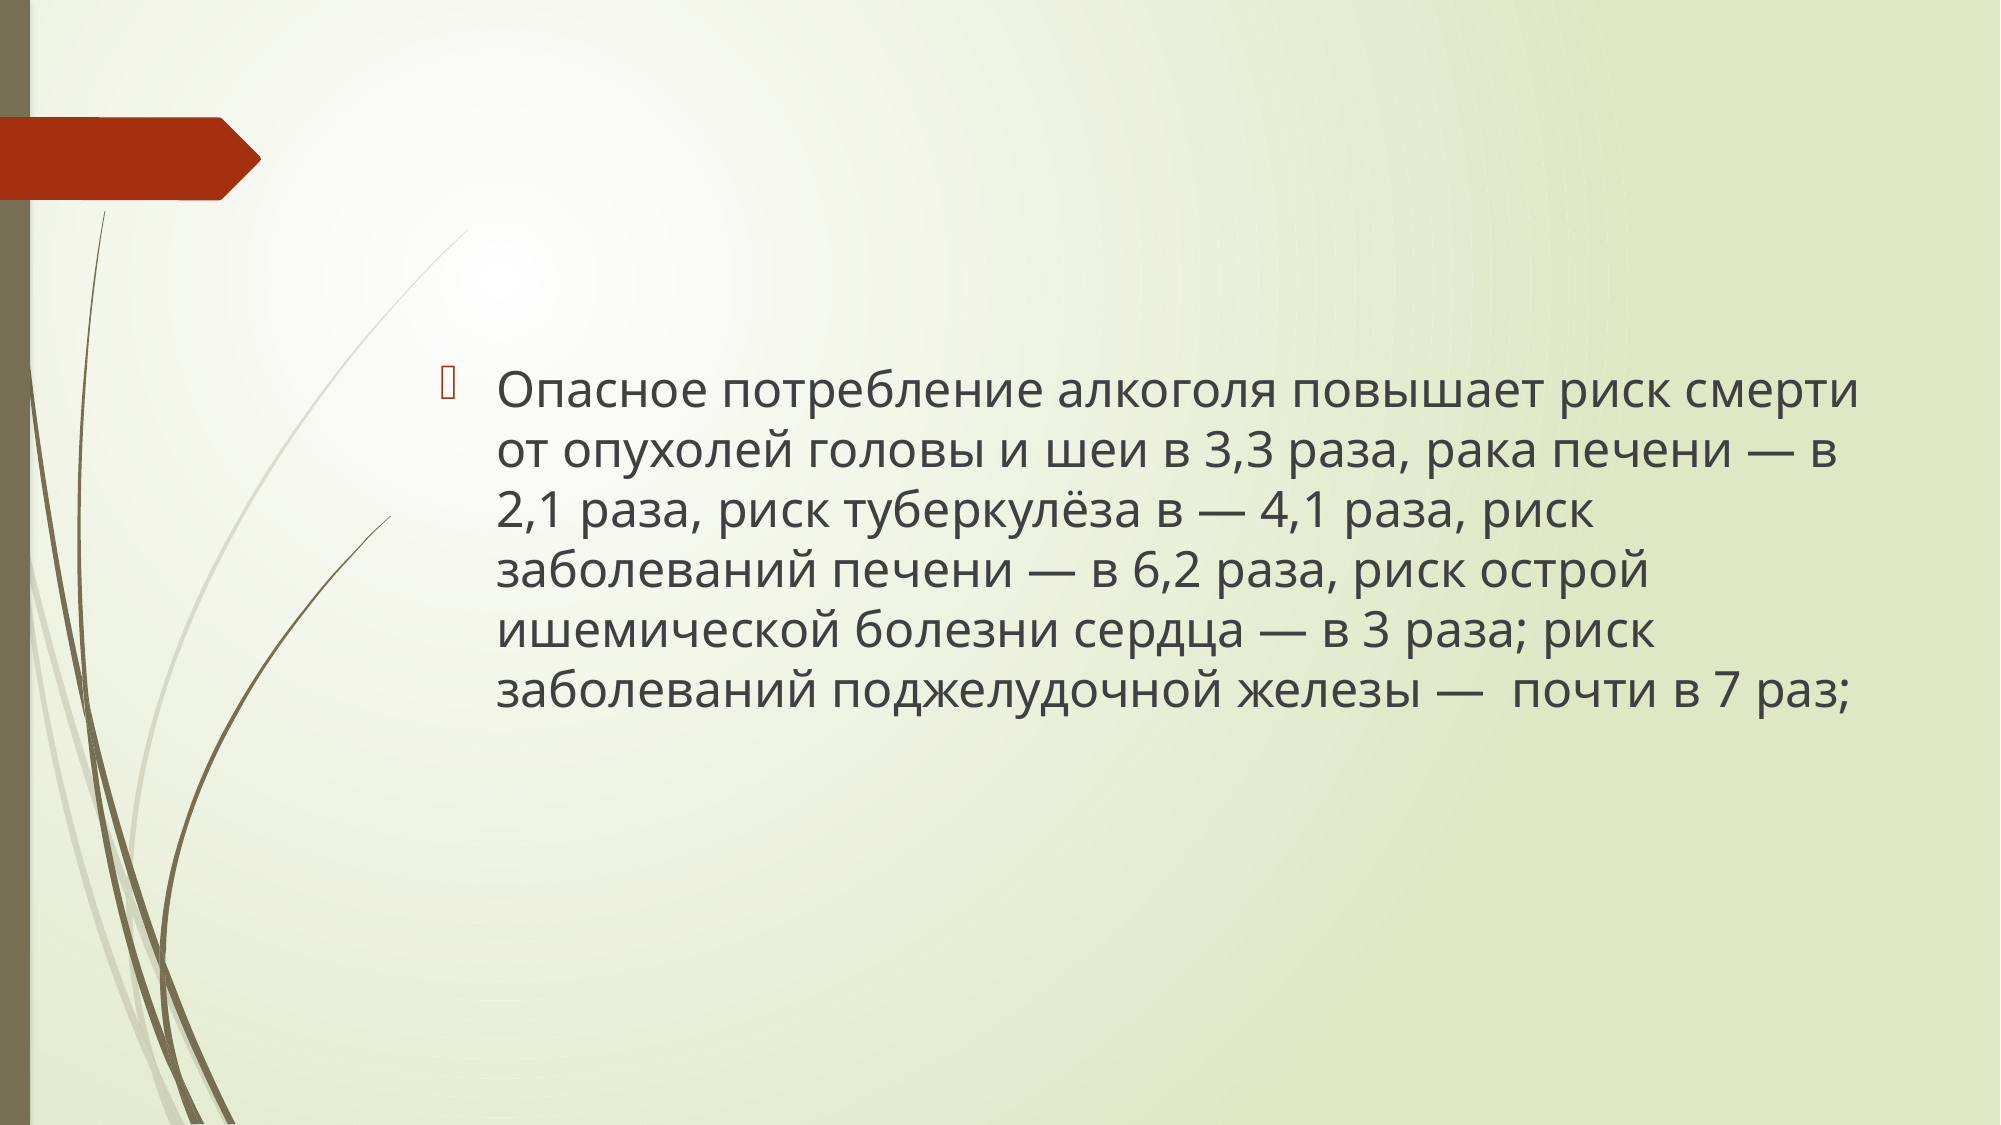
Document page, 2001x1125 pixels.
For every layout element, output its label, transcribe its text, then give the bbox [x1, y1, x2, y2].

list Опасное потребление алкоголя повышает риск смерти от опухолей головы и шеи в 3,3 раза, рака печени — в 2,1 раза, риск туберкулёза в — 4,1 раза, риск заболеваний печени — в 6,2 раза, риск острой ишемической болезни сердца — в 3 раза; риск заболеваний поджелудочной железы — почти в 7 раз; [424, 350, 1888, 970]
